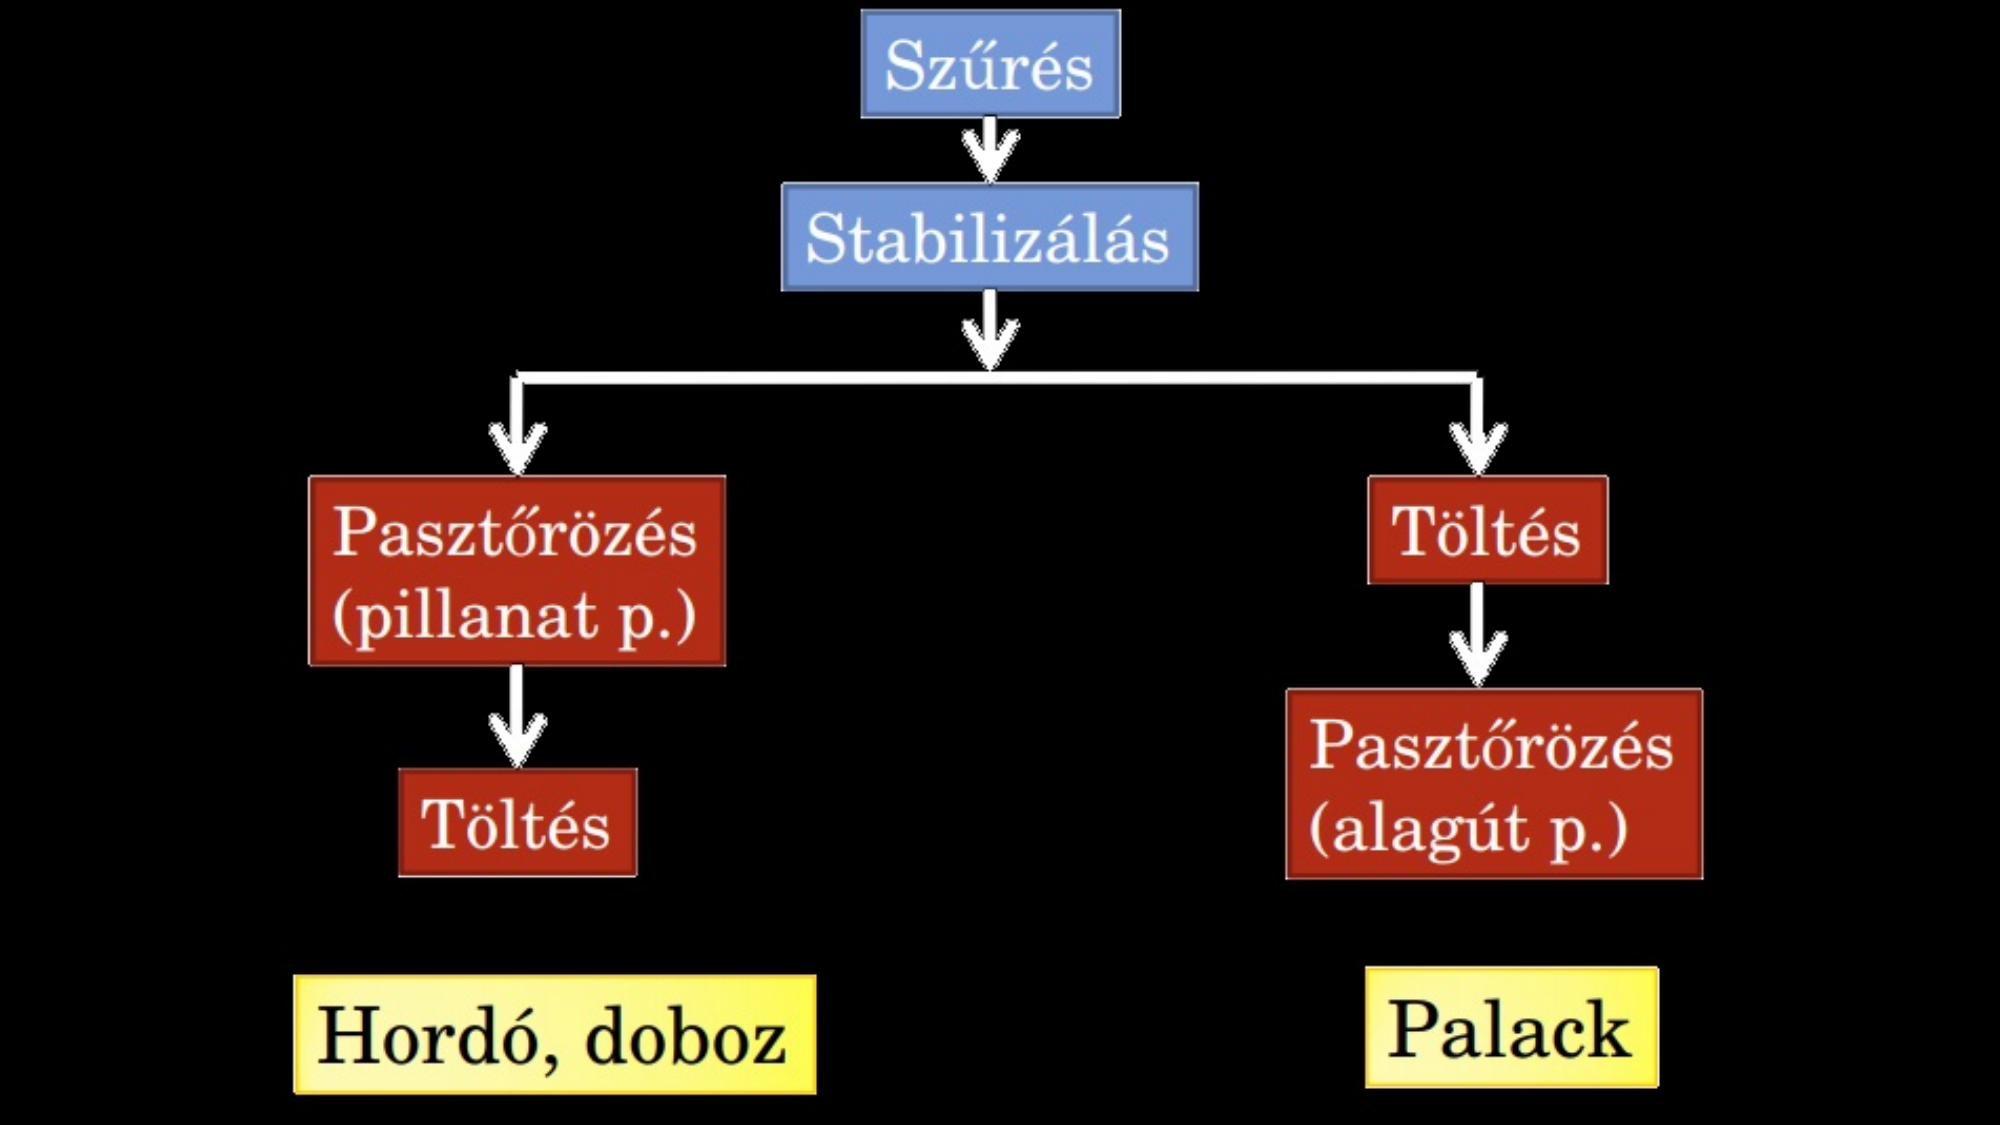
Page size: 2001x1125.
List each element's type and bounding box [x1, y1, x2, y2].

picture [279, 0, 1721, 1125]
